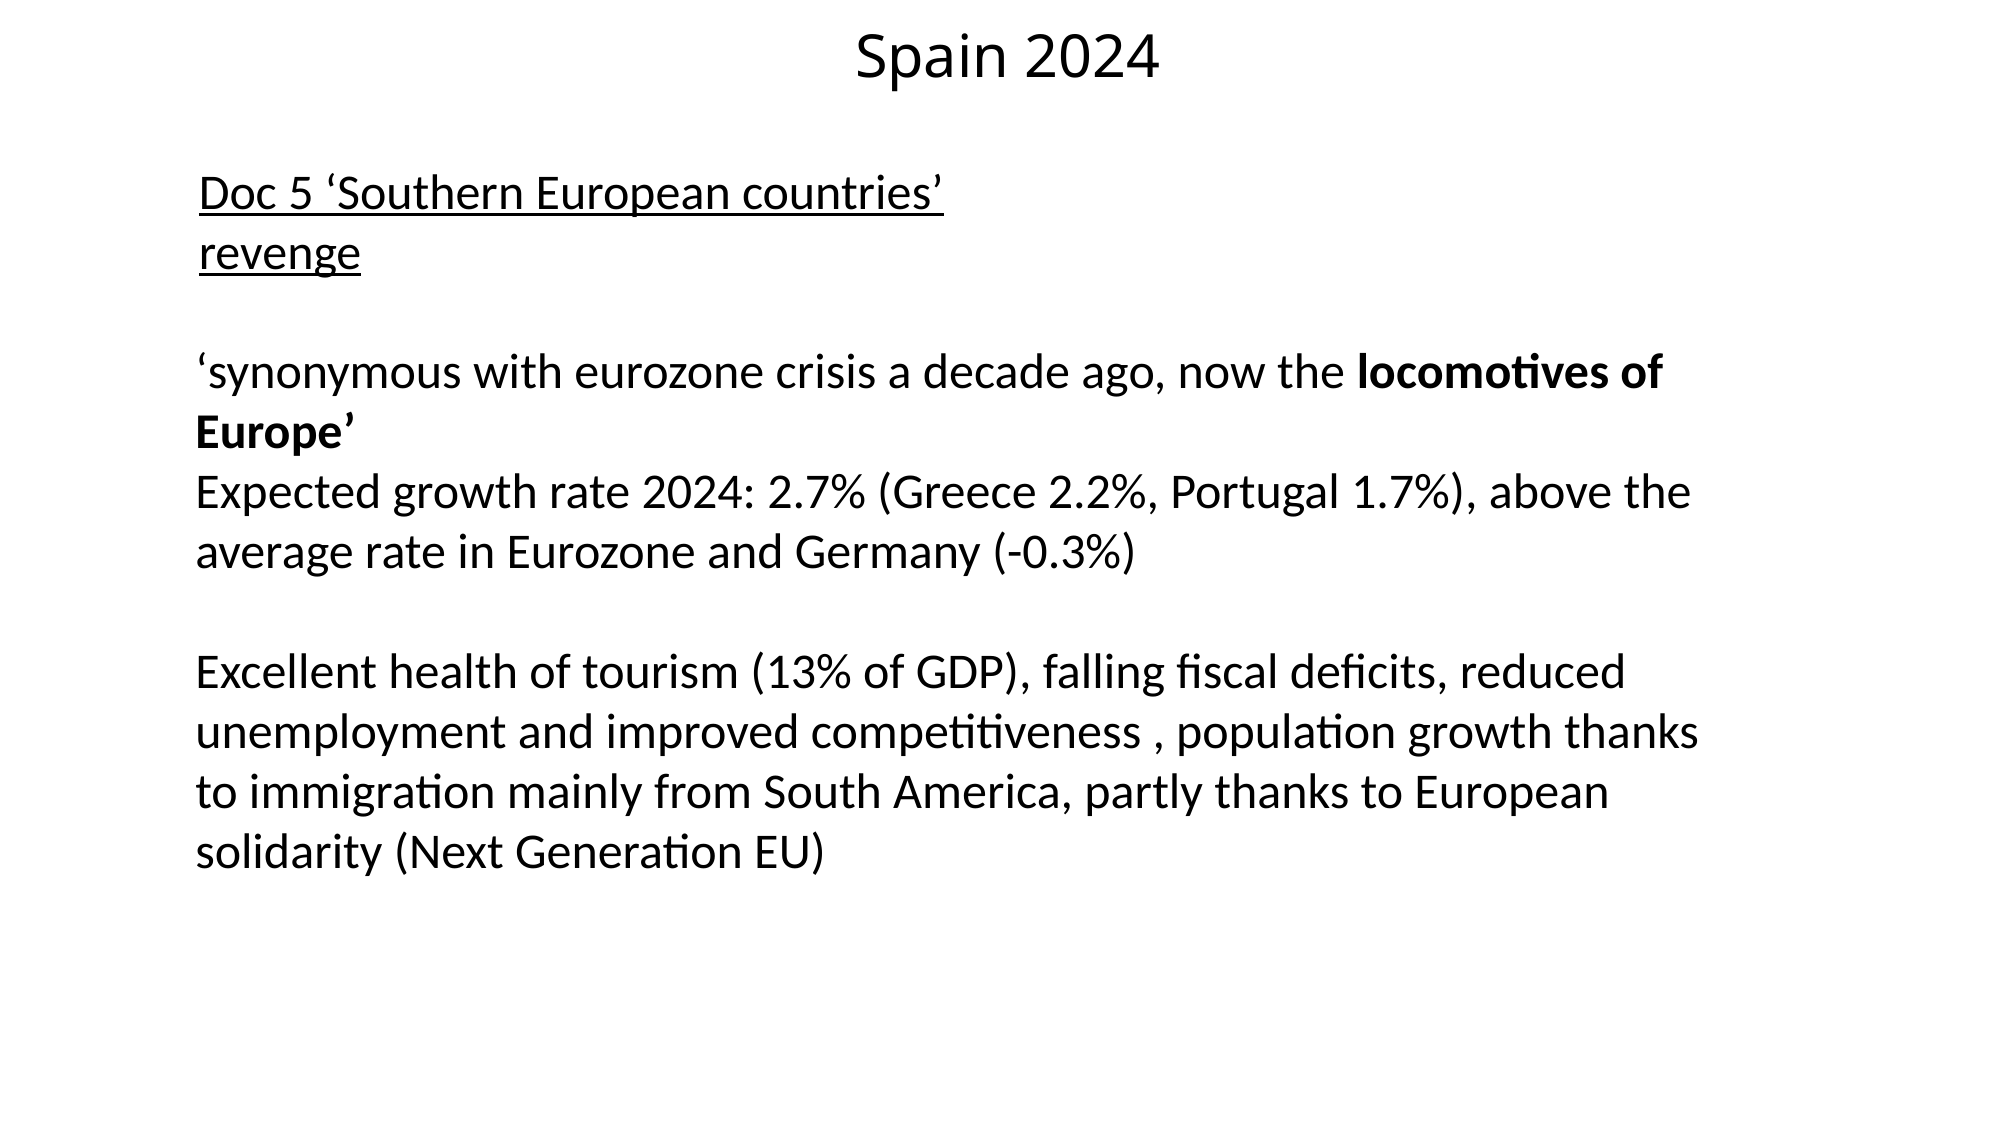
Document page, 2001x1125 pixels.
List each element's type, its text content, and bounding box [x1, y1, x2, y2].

text_box ‘synonymous with eurozone crisis a decade ago, now the locomotives of Europe’ Expected growth rate 2024: 2.7% (Greece 2.2%, Portugal 1.7%), above the average rate in Eurozone and Germany (-0.3%) Excellent health of tourism (13% of GDP), falling fiscal deficits, reduced unemployment and improved competitiveness , population growth thanks to immigration mainly from South America, partly thanks to European solidarity (Next Generation EU) [180, 330, 1736, 886]
text_box Doc 5 ‘Southern European countries’ revenge [184, 152, 1108, 287]
title Spain 2024 [249, 18, 1750, 98]
